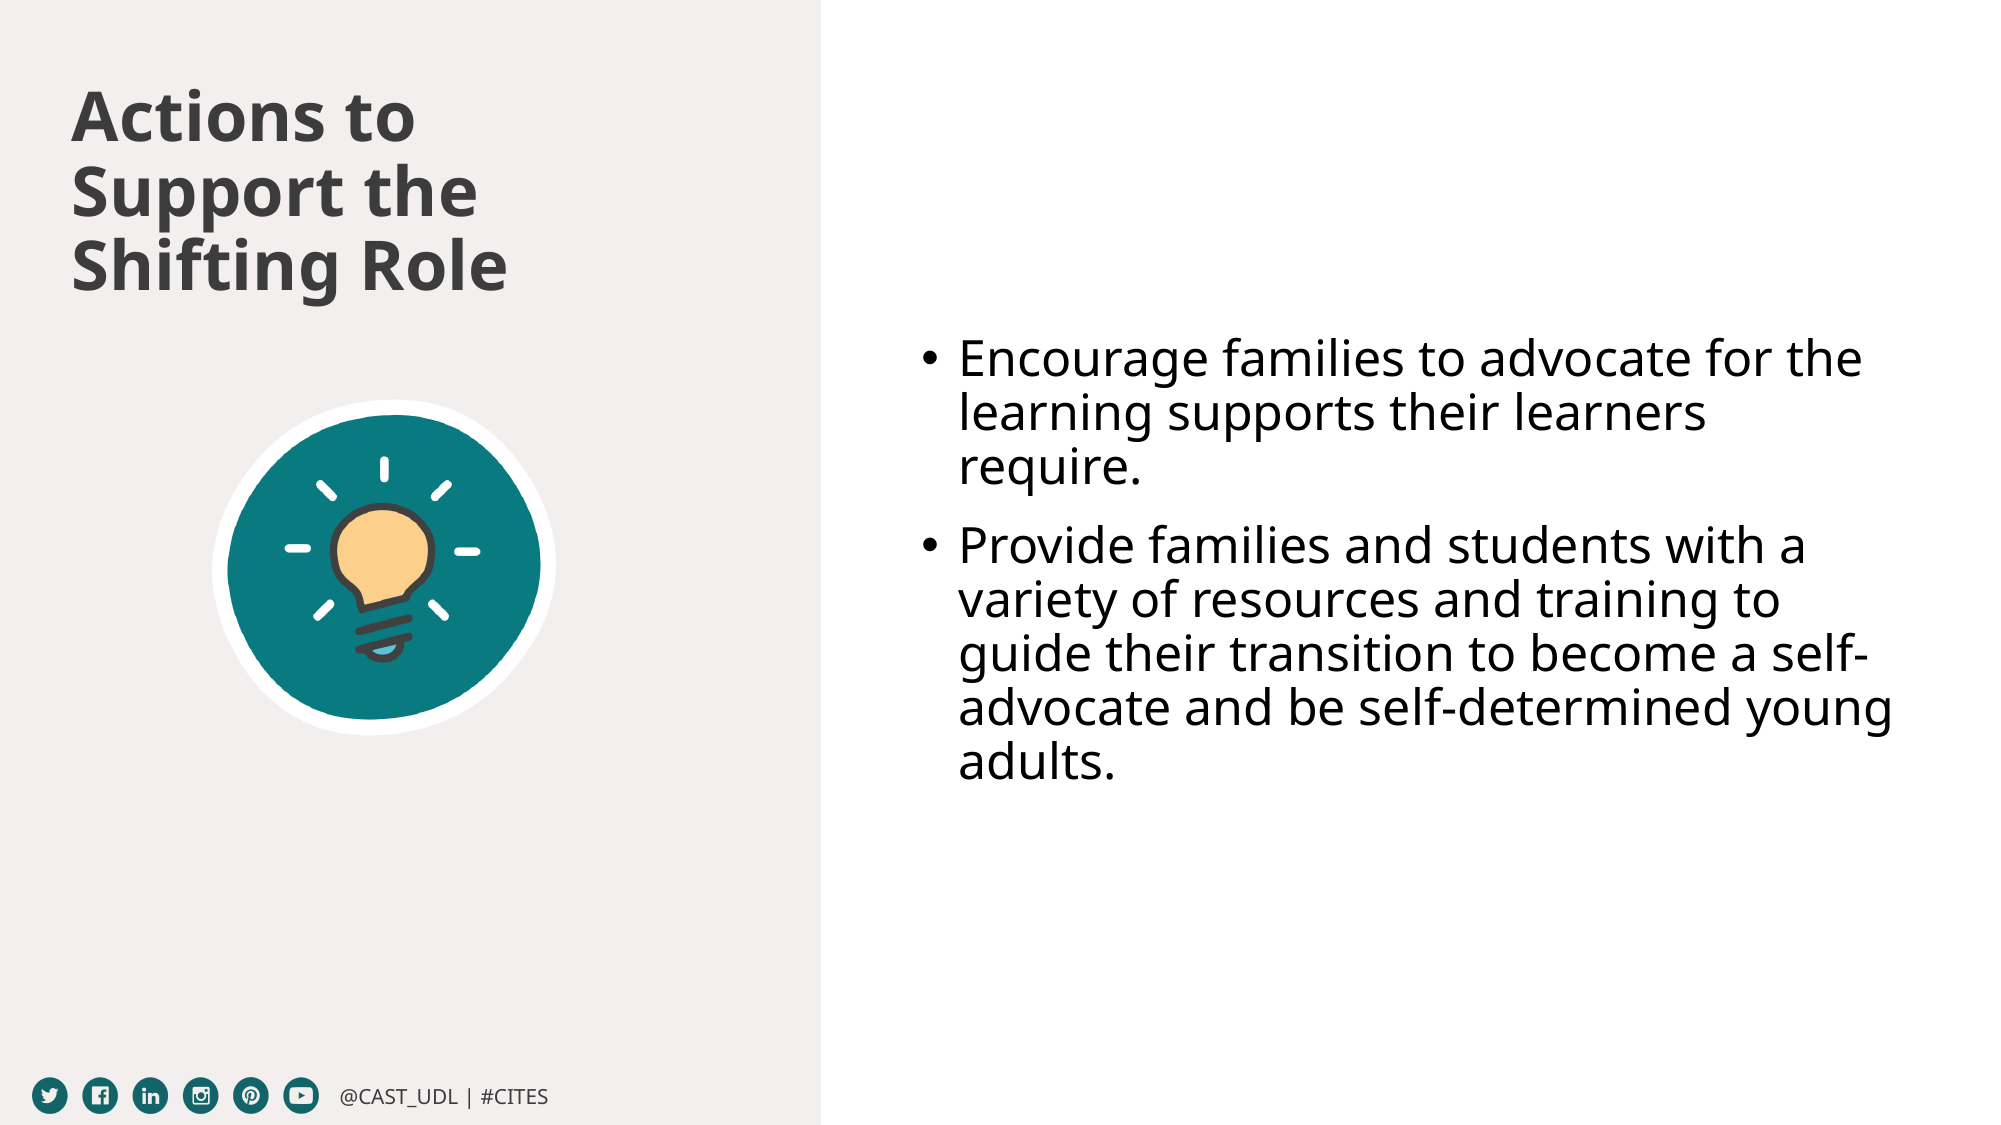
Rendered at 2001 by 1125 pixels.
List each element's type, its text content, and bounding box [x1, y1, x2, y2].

picture [35, 367, 723, 758]
picture [32, 1077, 319, 1114]
list Encourage families to advocate for the learning supports their learners require. Provide families and students with a variety of resources and training to guide their transition to become a self-advocate and be self-determined young adults. [906, 161, 1919, 962]
title Actions to Support the Shifting Role [56, 75, 702, 338]
